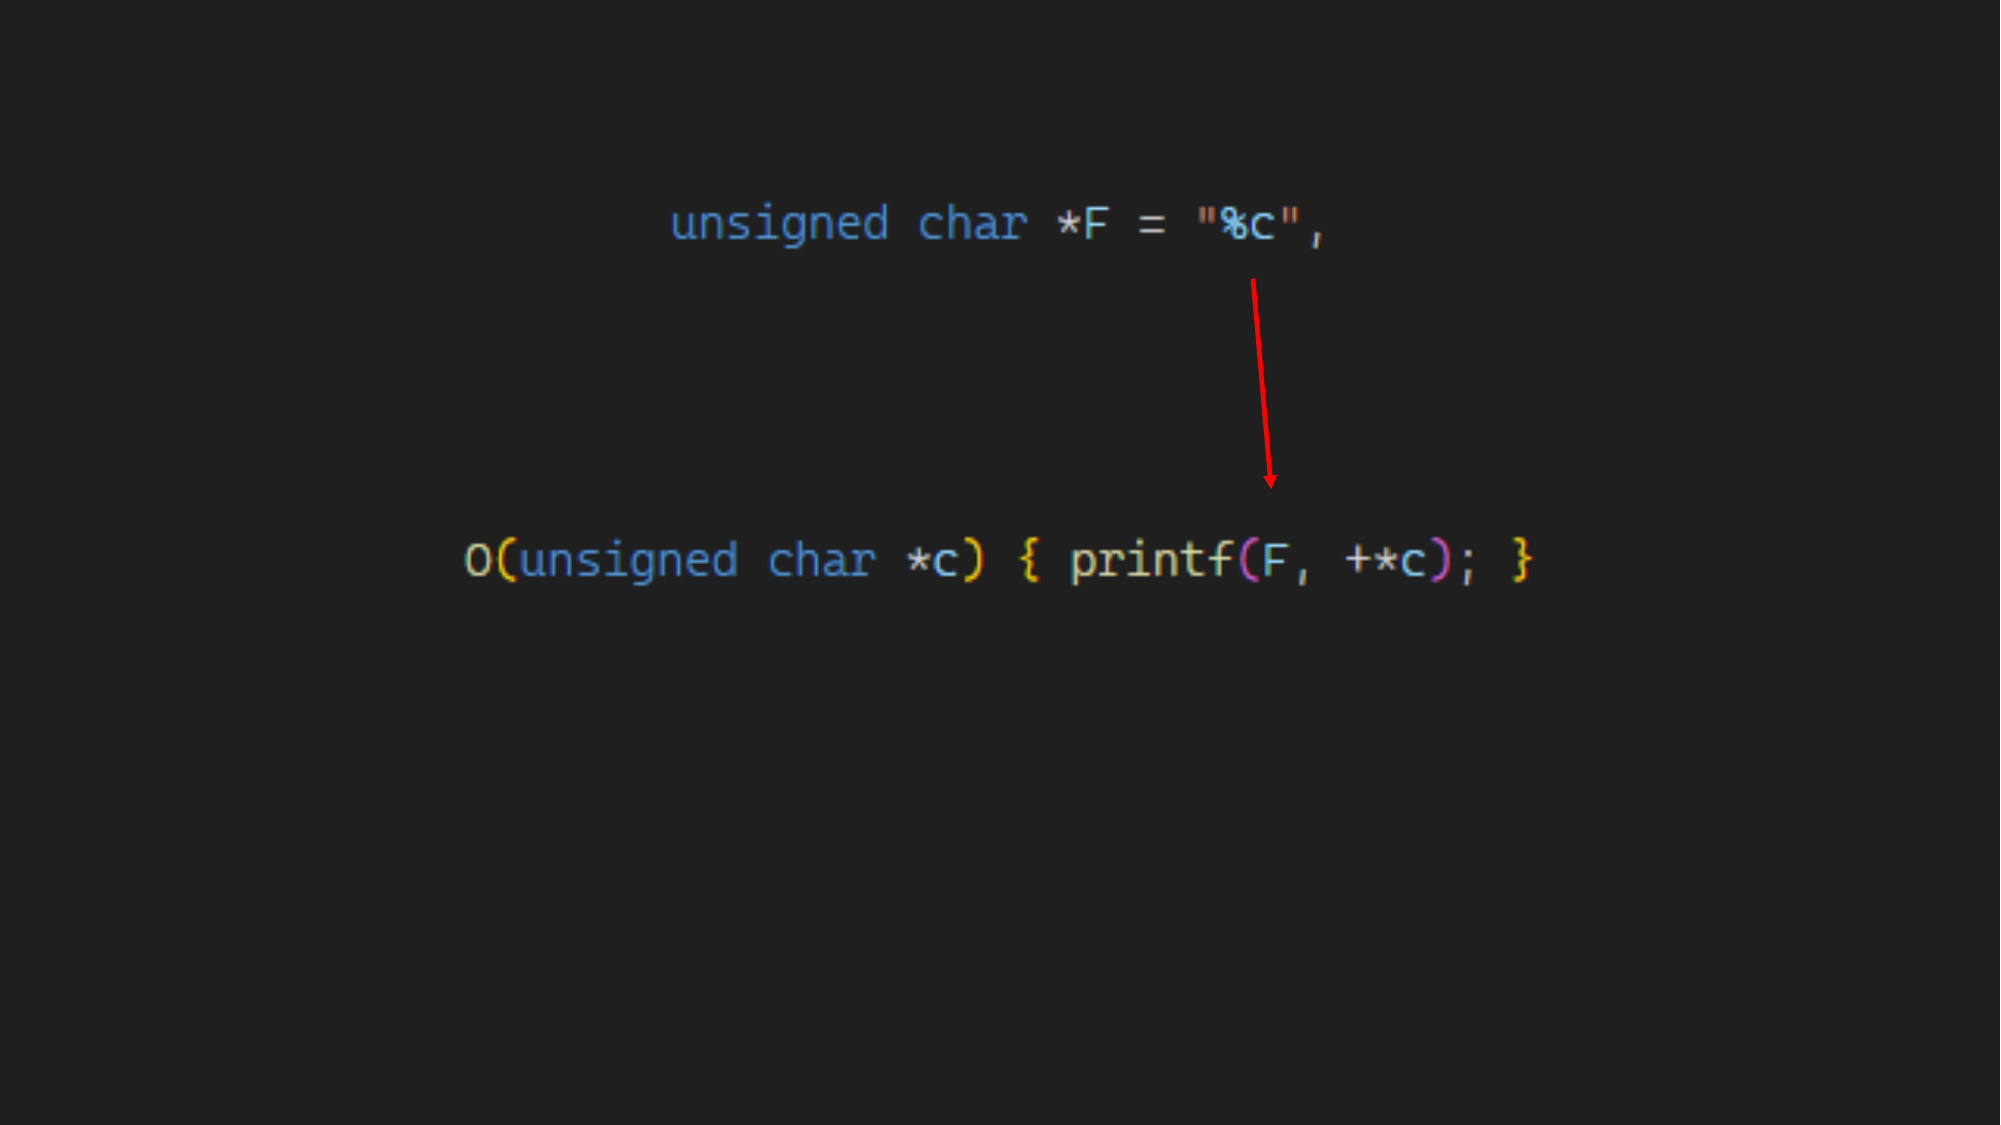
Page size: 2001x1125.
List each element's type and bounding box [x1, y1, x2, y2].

picture [453, 529, 1547, 596]
picture [655, 192, 1345, 259]
text_box [1252, 278, 1272, 490]
